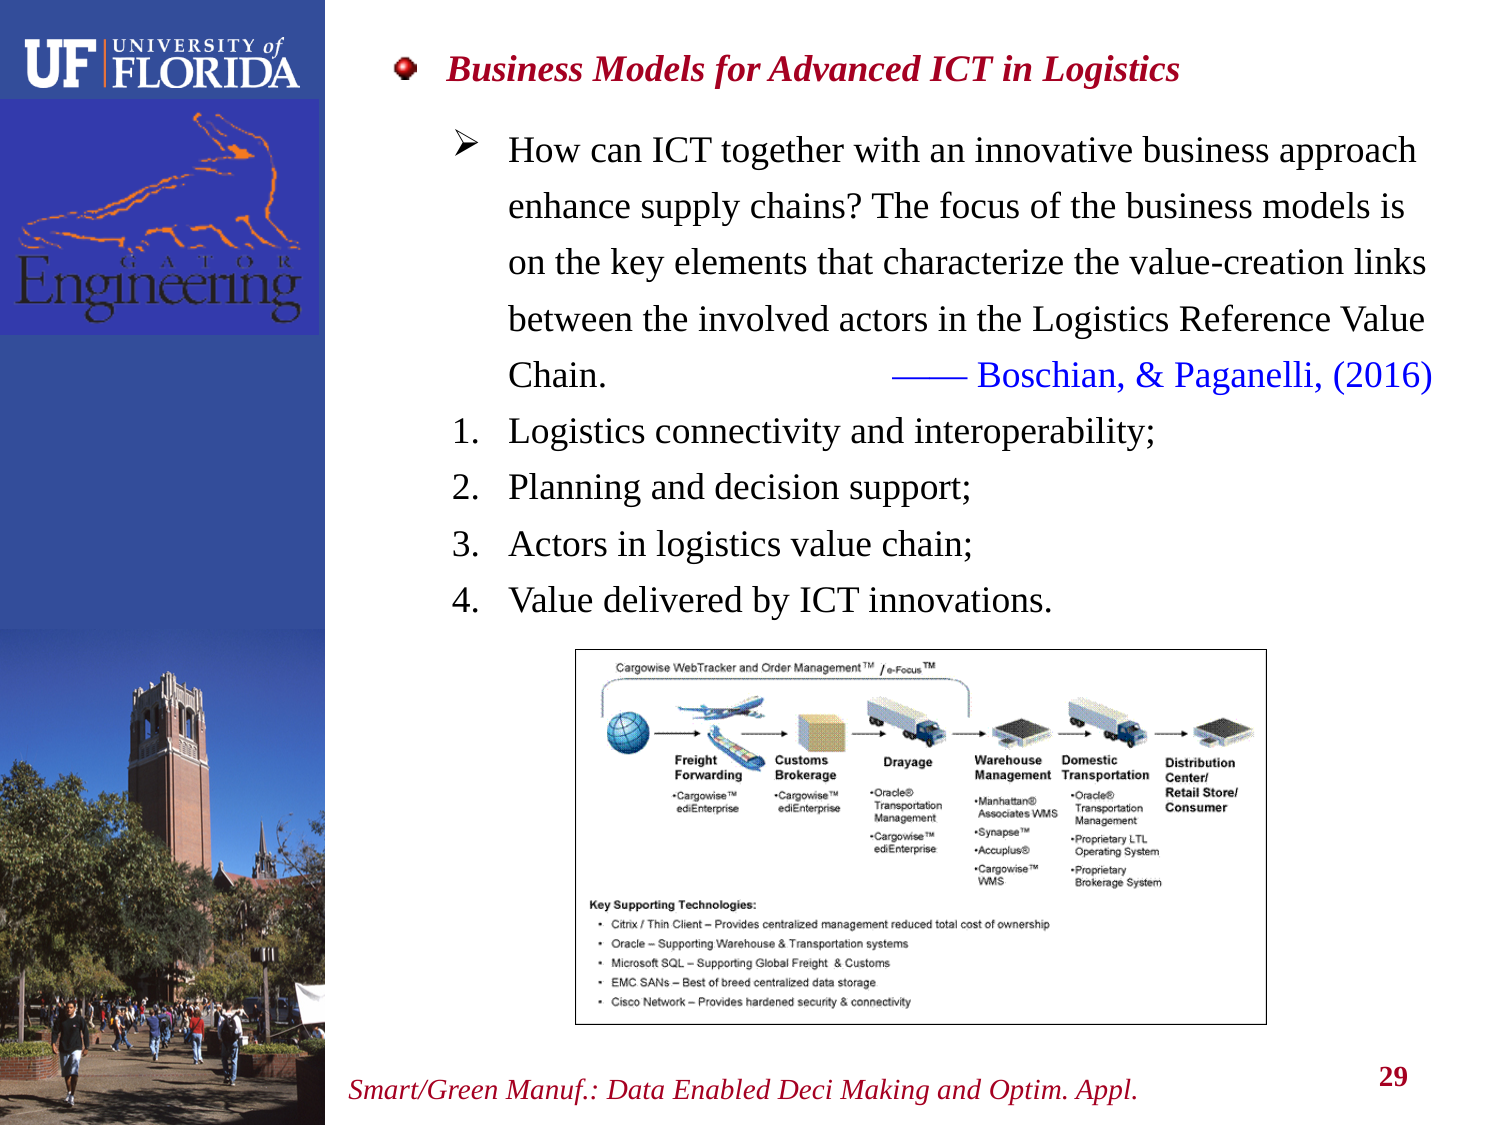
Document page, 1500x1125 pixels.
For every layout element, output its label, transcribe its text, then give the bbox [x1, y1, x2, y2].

picture [0, 629, 325, 1125]
footer Smart/Green Manuf.: Data Enabled Deci Making and Optim. Appl. [324, 1062, 1163, 1113]
text_box 29 [1349, 1050, 1438, 1100]
picture [24, 37, 300, 88]
text_box Business Models for Advanced ICT in Logistics How can ICT together with an innovative business approach enhance supply chains? The focus of the business models is on the key elements that characterize the value-creation links between the involved actors in the Logistics Reference Value Chain. —— Boschian, & Paganelli, (2016) Logistics connectivity and interoperability; Planning and decision support; Actors in logistics value chain; Value delivered by ICT innovations. [375, 24, 1450, 663]
picture [390, 53, 417, 80]
picture [574, 649, 1268, 1025]
picture [0, 99, 319, 335]
